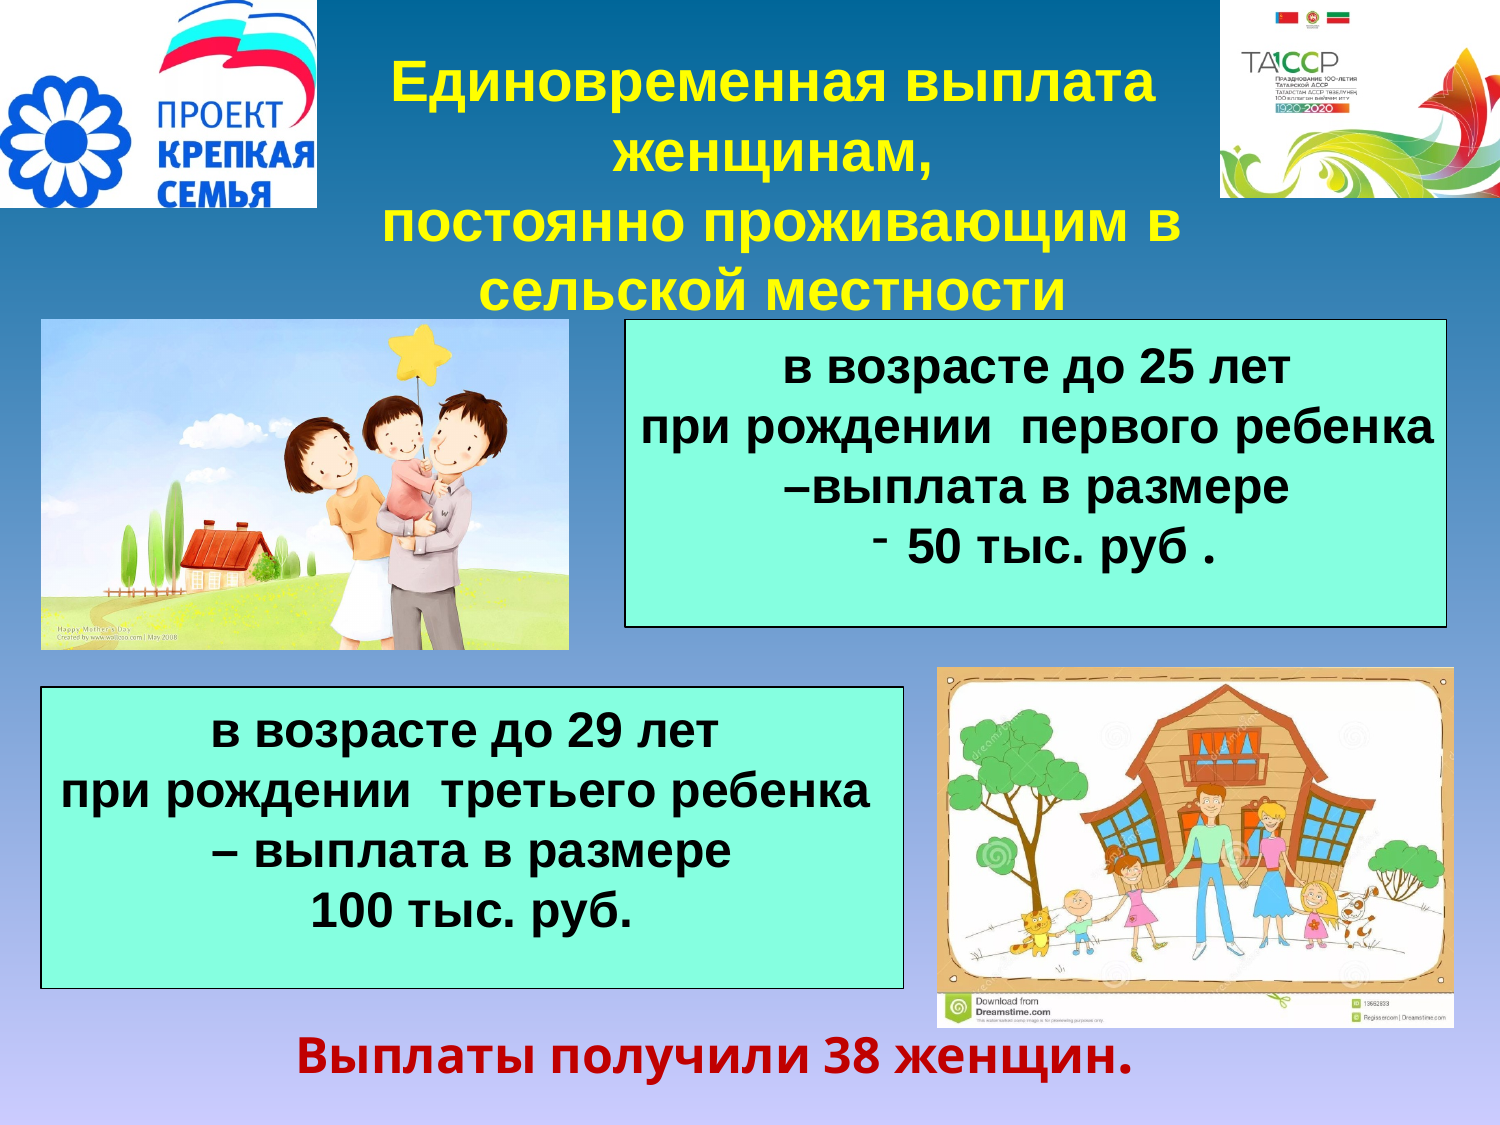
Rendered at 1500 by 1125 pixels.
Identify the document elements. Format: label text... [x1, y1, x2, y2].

text_box Выплаты получили 38 женщин. [246, 1007, 1184, 1093]
picture [1219, 0, 1500, 198]
picture [937, 667, 1454, 1028]
picture [0, 0, 317, 208]
title Единовременная выплата женщинам, постоянно проживающим в сельской местности [210, 34, 1337, 270]
text_box в возрасте до 29 лет при рождении третьего ребенка – выплата в размере 100 тыс. руб. [41, 686, 904, 989]
text_box в возрасте до 25 лет при рождении первого ребенка –выплата в размере 50 тыс. руб . [625, 319, 1447, 628]
picture [40, 319, 569, 650]
